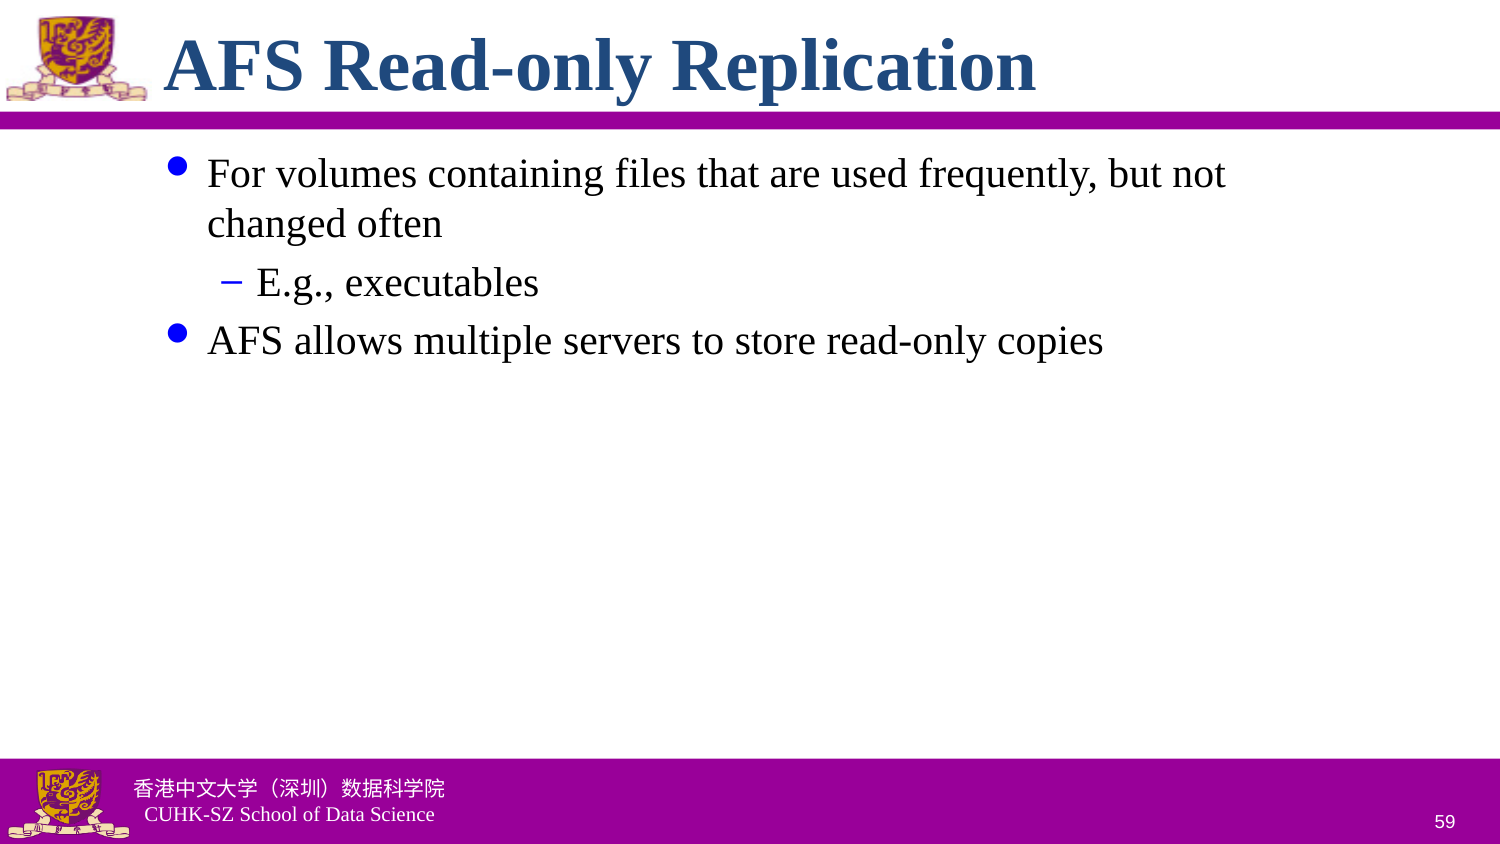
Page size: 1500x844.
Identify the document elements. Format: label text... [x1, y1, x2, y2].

slide_number 59 [1120, 802, 1471, 844]
title AFS Read-only Replication [147, 17, 1424, 104]
picture [7, 768, 130, 839]
picture [5, 15, 152, 101]
list For volumes containing files that are used frequently, but not changed often E.g., executables AFS allows multiple servers to store read-only copies [149, 138, 1381, 383]
